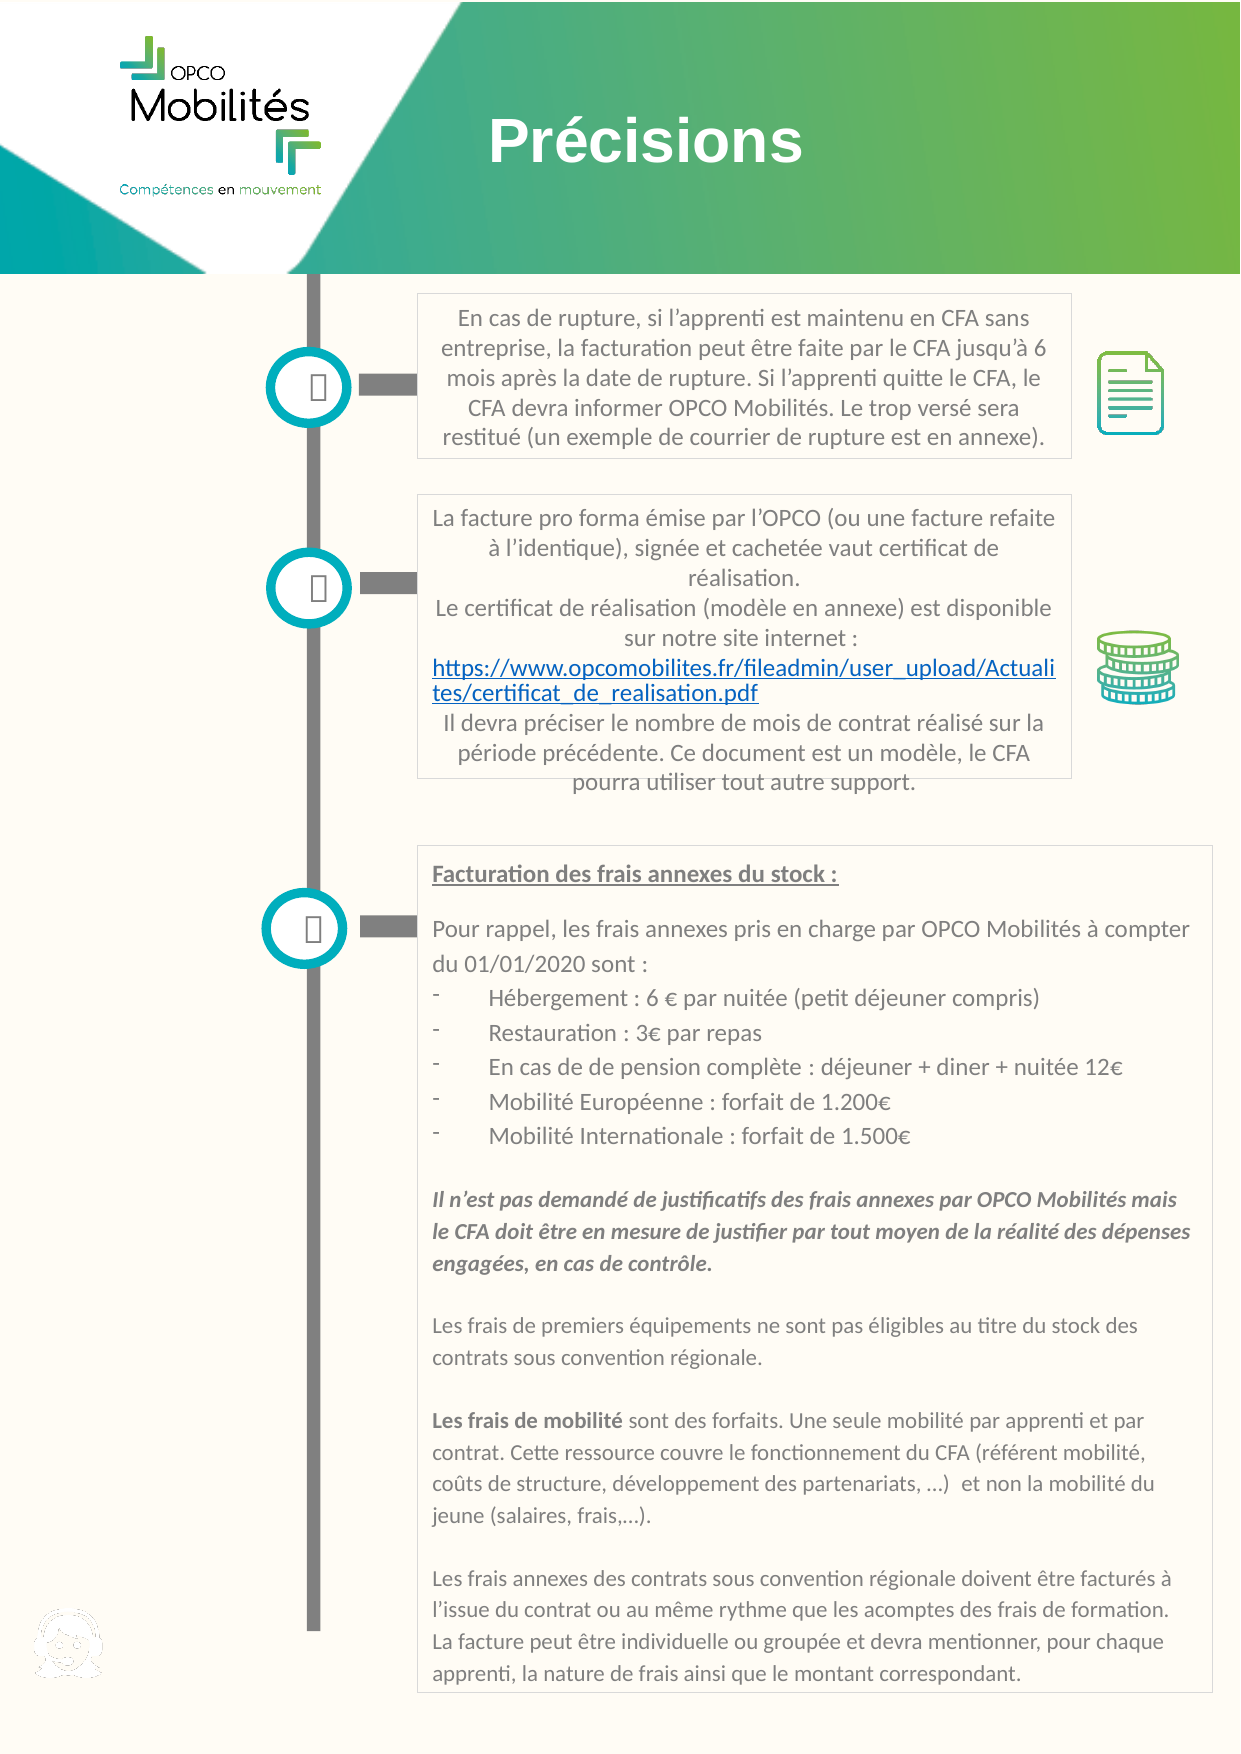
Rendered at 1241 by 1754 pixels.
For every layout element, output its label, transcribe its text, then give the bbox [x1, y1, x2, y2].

text_box [358, 373, 417, 397]
picture [33, 1608, 103, 1678]
text_box [306, 624, 321, 894]
text_box  [286, 910, 325, 947]
text_box [269, 350, 348, 425]
text_box  [292, 566, 328, 609]
text_box [265, 891, 344, 966]
text_box [269, 551, 349, 625]
picture [1097, 629, 1179, 706]
text_box La facture pro forma émise par l’OPCO (ou une facture refaite à l’identique), signée et cachetée vaut certificat de réalisation. Le certificat de réalisation (modèle en annexe) est disponible sur notre site internet : https://www.opcomobilites.fr/fileadmin/user_upload/Actualites/certificat_de_realisation.pdf Il devra préciser le nombre de mois de contrat réalisé sur la période précédente. Ce document est un modèle, le CFA pourra utiliser tout autre support. [417, 494, 1072, 779]
text_box [359, 571, 417, 595]
text_box [306, 423, 321, 552]
text_box [359, 914, 417, 938]
picture [0, 2, 1240, 274]
picture [1097, 351, 1164, 435]
text_box Facturation des frais annexes du stock : Pour rappel, les frais annexes pris en charge par OPCO Mobilités à compter du 01/01/2020 sont : Hébergement : 6 € par nuitée (petit déjeuner compris) Restauration : 3€ par repas En cas de de pension complète : déjeuner + diner + nuitée 12€ Mobilité Européenne : forfait de 1.200€ Mobilité Internationale : forfait de 1.500€ Il n’est pas demandé de justificatifs des frais annexes par OPCO Mobilités mais le CFA doit être en mesure de justifier par tout moyen de la réalité des dépenses engagées, en cas de contrôle. Les frais de premiers équipements ne sont pas éligibles au titre du stock des contrats sous convention régionale. Les frais de mobilité sont des forfaits. Une seule mobilité par apprenti et par contrat. Cette ressource couvre le fonctionnement du CFA (référent mobilité, coûts de structure, développement des partenariats, …) et non la mobilité du jeune (salaires, frais,…). Les frais annexes des contrats sous convention régionale doivent être facturés à l’issue du contrat ou au même rythme que les acomptes des frais de formation. La facture peut être individuelle ou groupée et devra mentionner, pour chaque apprenti, la nature de frais ainsi que le montant correspondant. [417, 845, 1213, 1693]
text_box [306, 274, 321, 352]
text_box [306, 963, 321, 1632]
text_box En cas de rupture, si l’apprenti est maintenu en CFA sans entreprise, la facturation peut être faite par le CFA jusqu’à 6 mois après la date de rupture. Si l’apprenti quitte le CFA, le CFA devra informer OPCO Mobilités. Le trop versé sera restitué (un exemple de courrier de rupture est en annexe). [417, 293, 1072, 459]
text_box  [291, 363, 332, 411]
